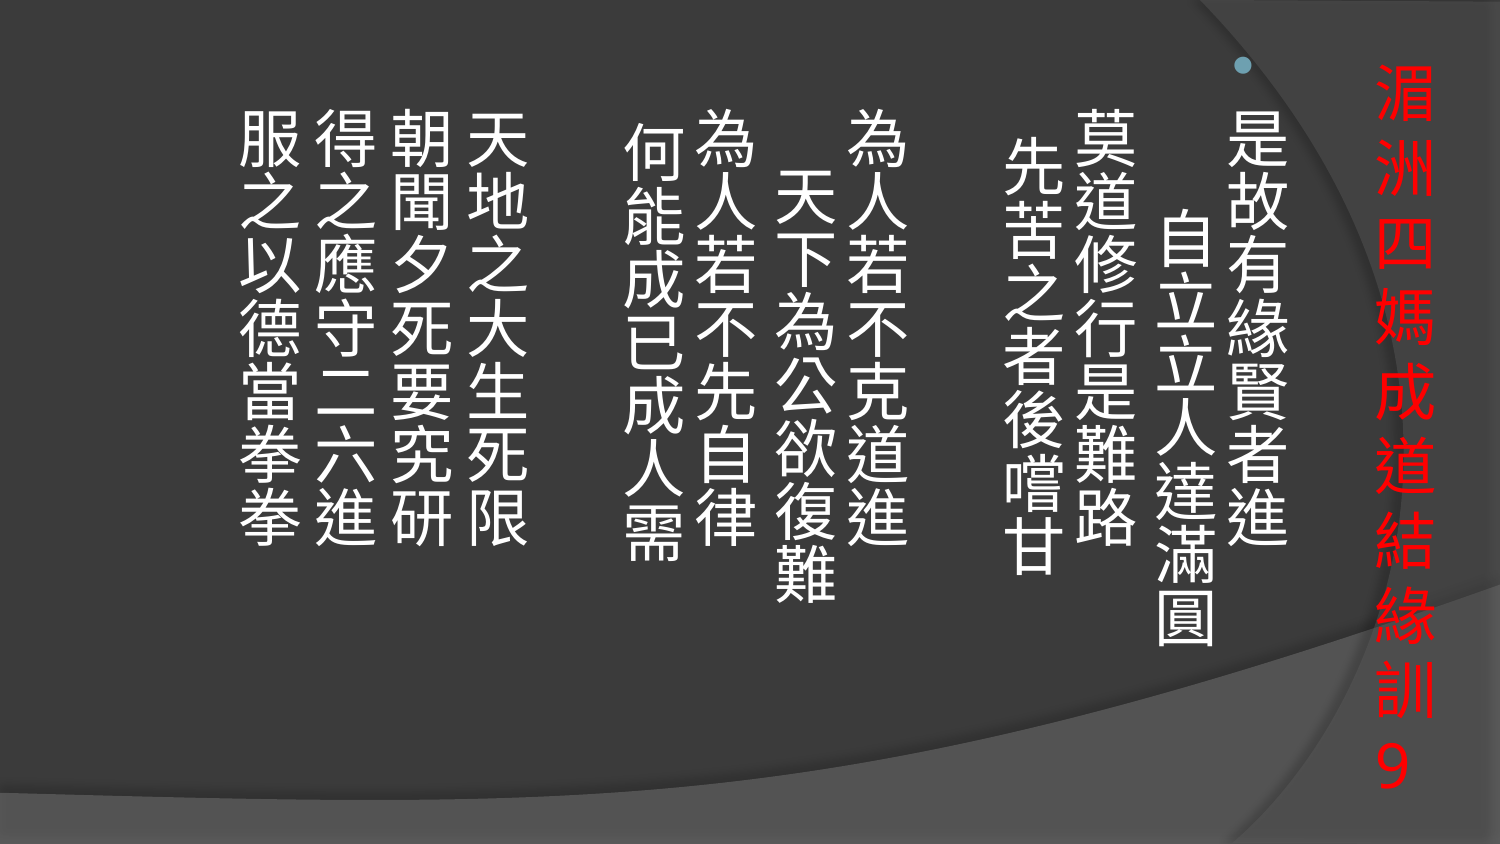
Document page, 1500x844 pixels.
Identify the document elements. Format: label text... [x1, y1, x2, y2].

list 是故有緣賢者進 自立立人達滿圓 莫道修行是難路 先苦之者後嚐甘 為人若不克道進 天下為公欲復難 為人若不先自律 何能成已成人需 天地之大生死限 朝聞夕死要究研 得之應守二六進 服之以德當拳拳 [29, 33, 1329, 812]
title 湄洲四媽成道結緣訓9 [1352, 43, 1473, 812]
